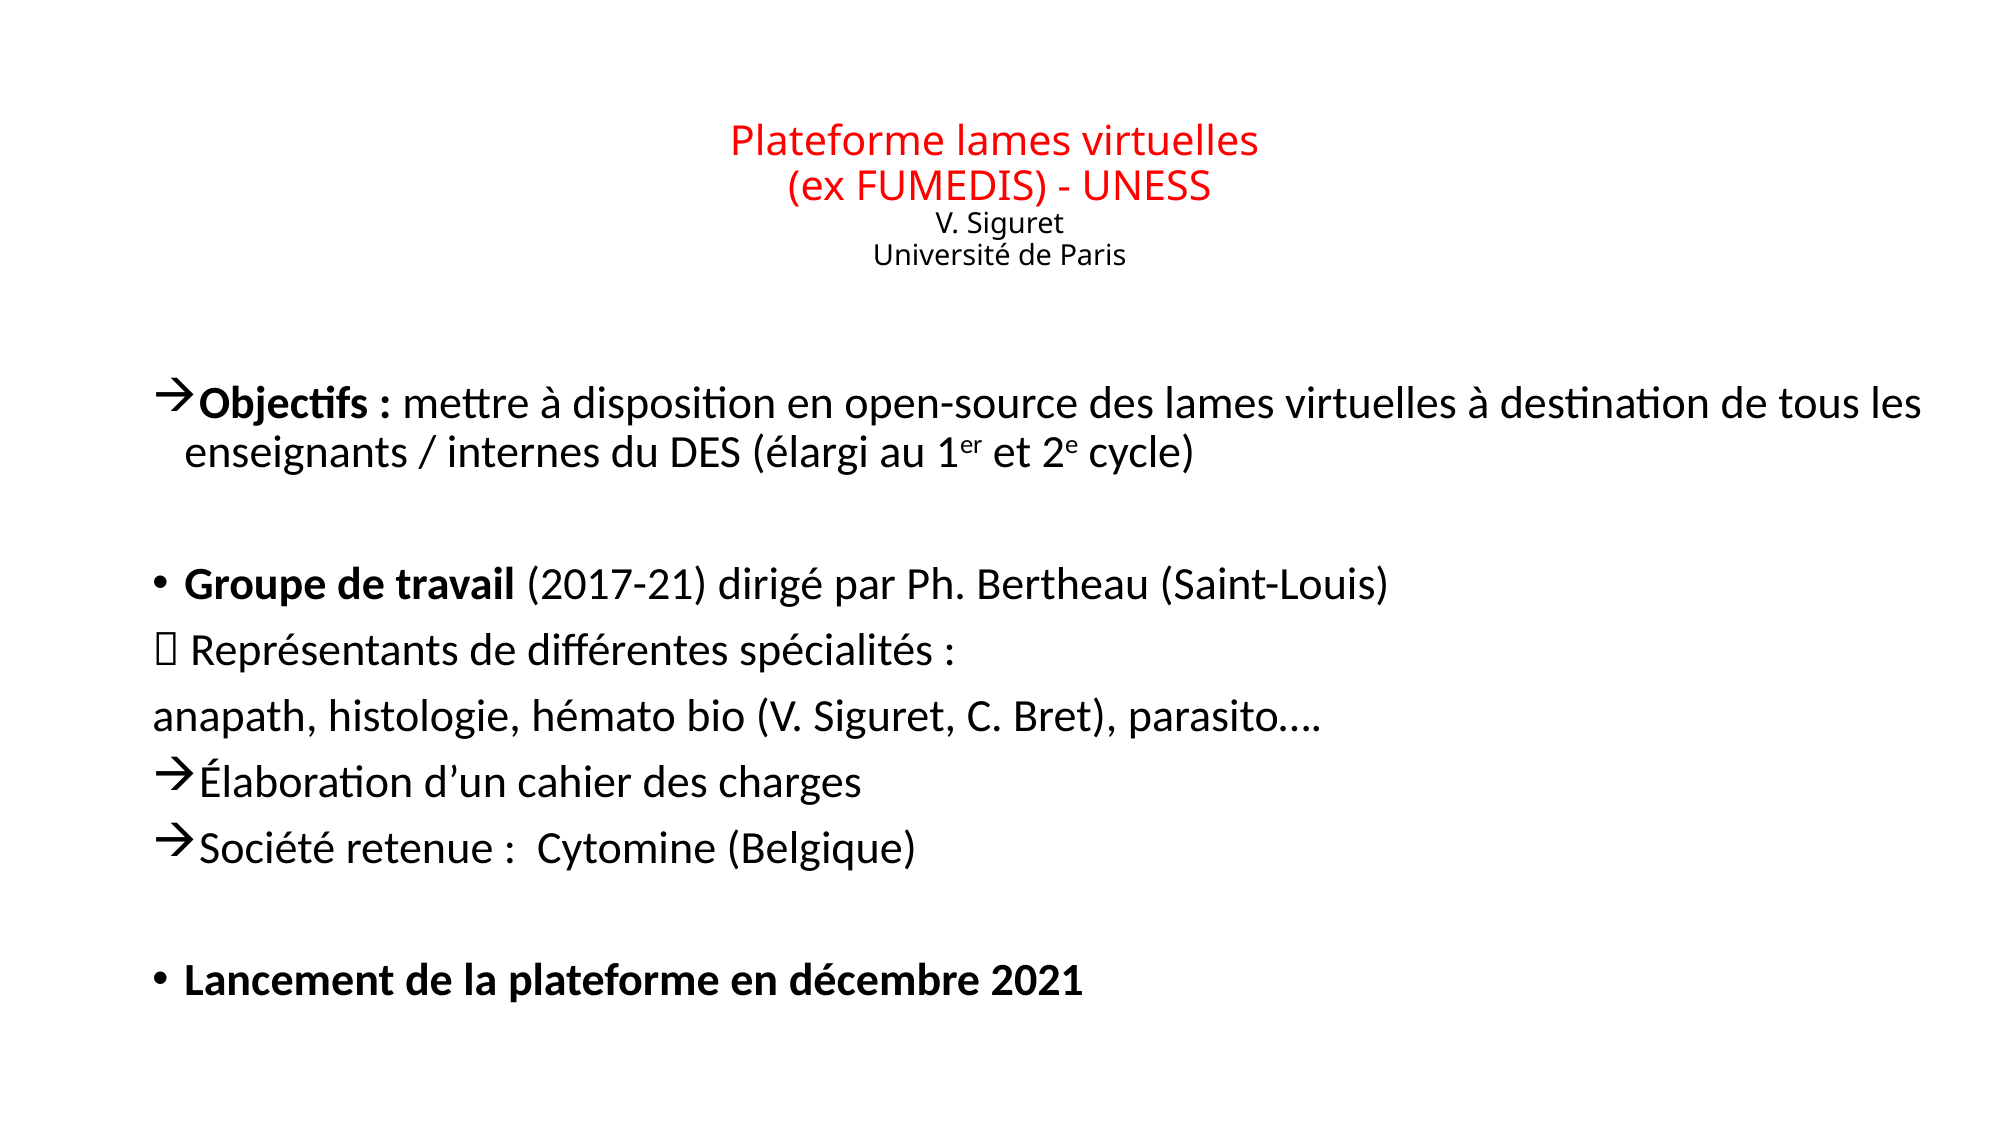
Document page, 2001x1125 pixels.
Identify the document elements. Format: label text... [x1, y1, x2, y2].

title Plateforme lames virtuelles (ex FUMEDIS) - UNESS V. Siguret Université de Paris [137, 111, 1863, 299]
list Objectifs : mettre à disposition en open-source des lames virtuelles à destination de tous les enseignants / internes du DES (élargi au 1er et 2e cycle) Groupe de travail (2017-21) dirigé par Ph. Bertheau (Saint-Louis)  Représentants de différentes spécialités : anapath, histologie, hémato bio (V. Siguret, C. Bret), parasito…. Élaboration d’un cahier des charges Société retenue : Cytomine (Belgique) Lancement de la plateforme en décembre 2021 [137, 299, 1941, 1014]
